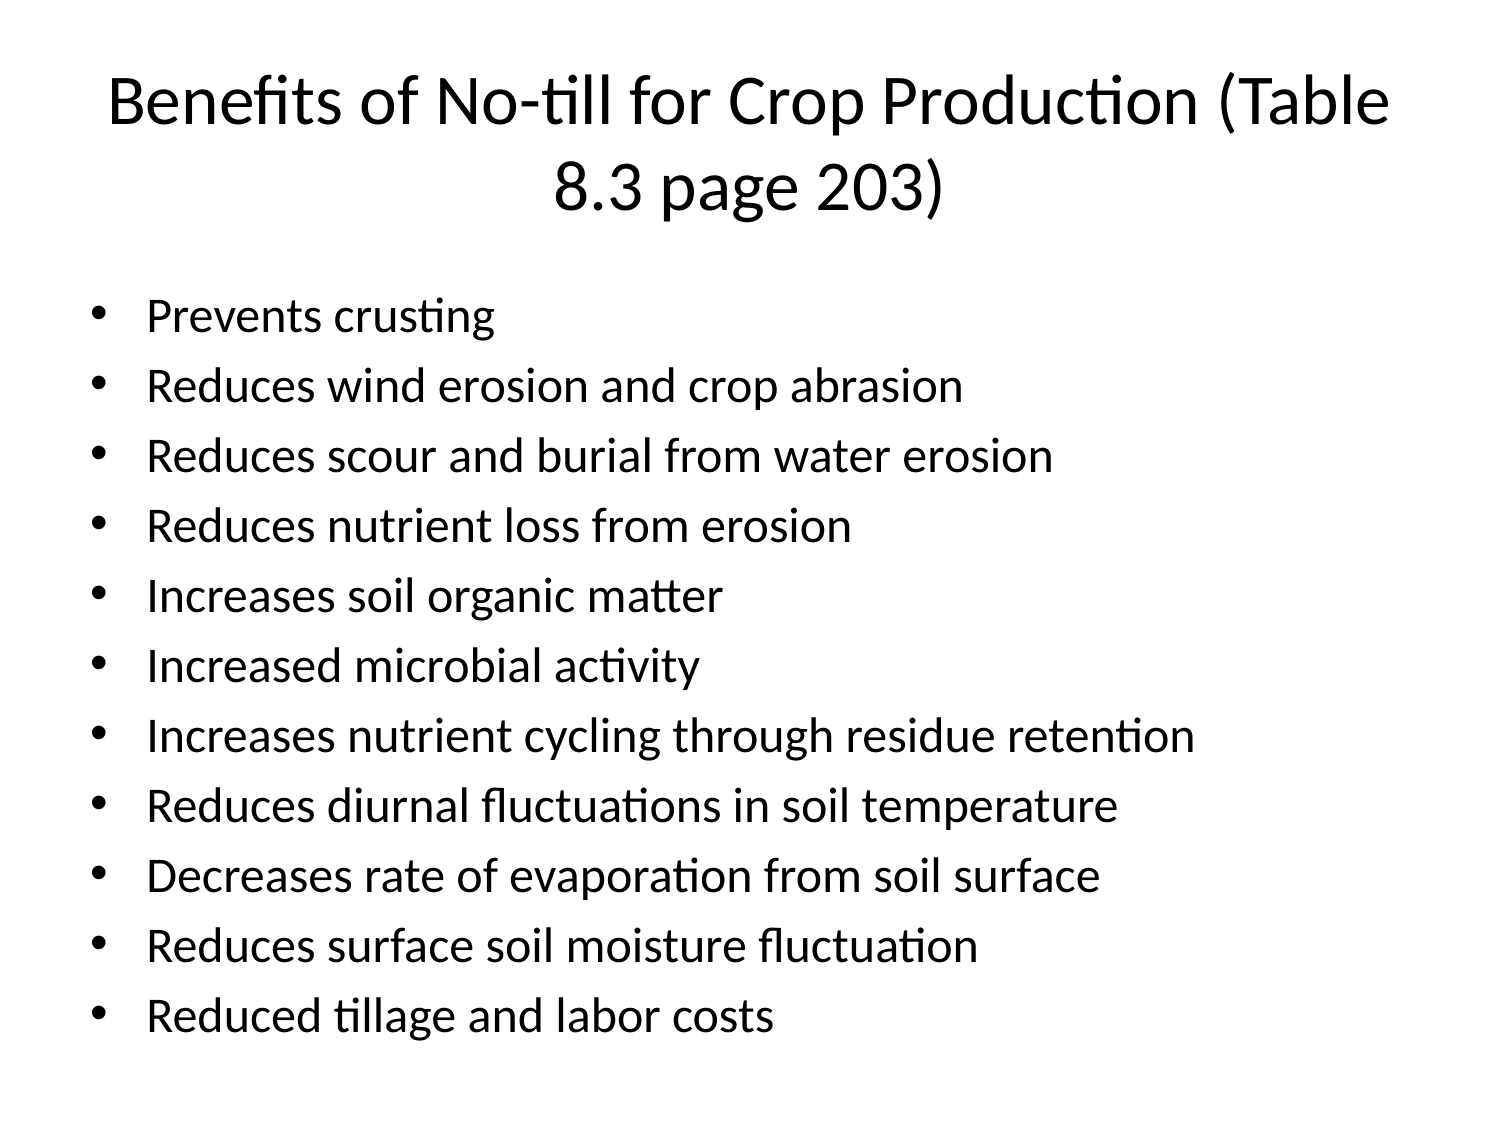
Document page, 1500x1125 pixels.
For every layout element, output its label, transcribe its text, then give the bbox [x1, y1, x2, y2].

title Benefits of No-till for Crop Production (Table 8.3 page 203) [75, 45, 1425, 233]
list Prevents crusting Reduces wind erosion and crop abrasion Reduces scour and burial from water erosion Reduces nutrient loss from erosion Increases soil organic matter Increased microbial activity Increases nutrient cycling through residue retention Reduces diurnal fluctuations in soil temperature Decreases rate of evaporation from soil surface Reduces surface soil moisture fluctuation Reduced tillage and labor costs [75, 275, 1425, 1059]
